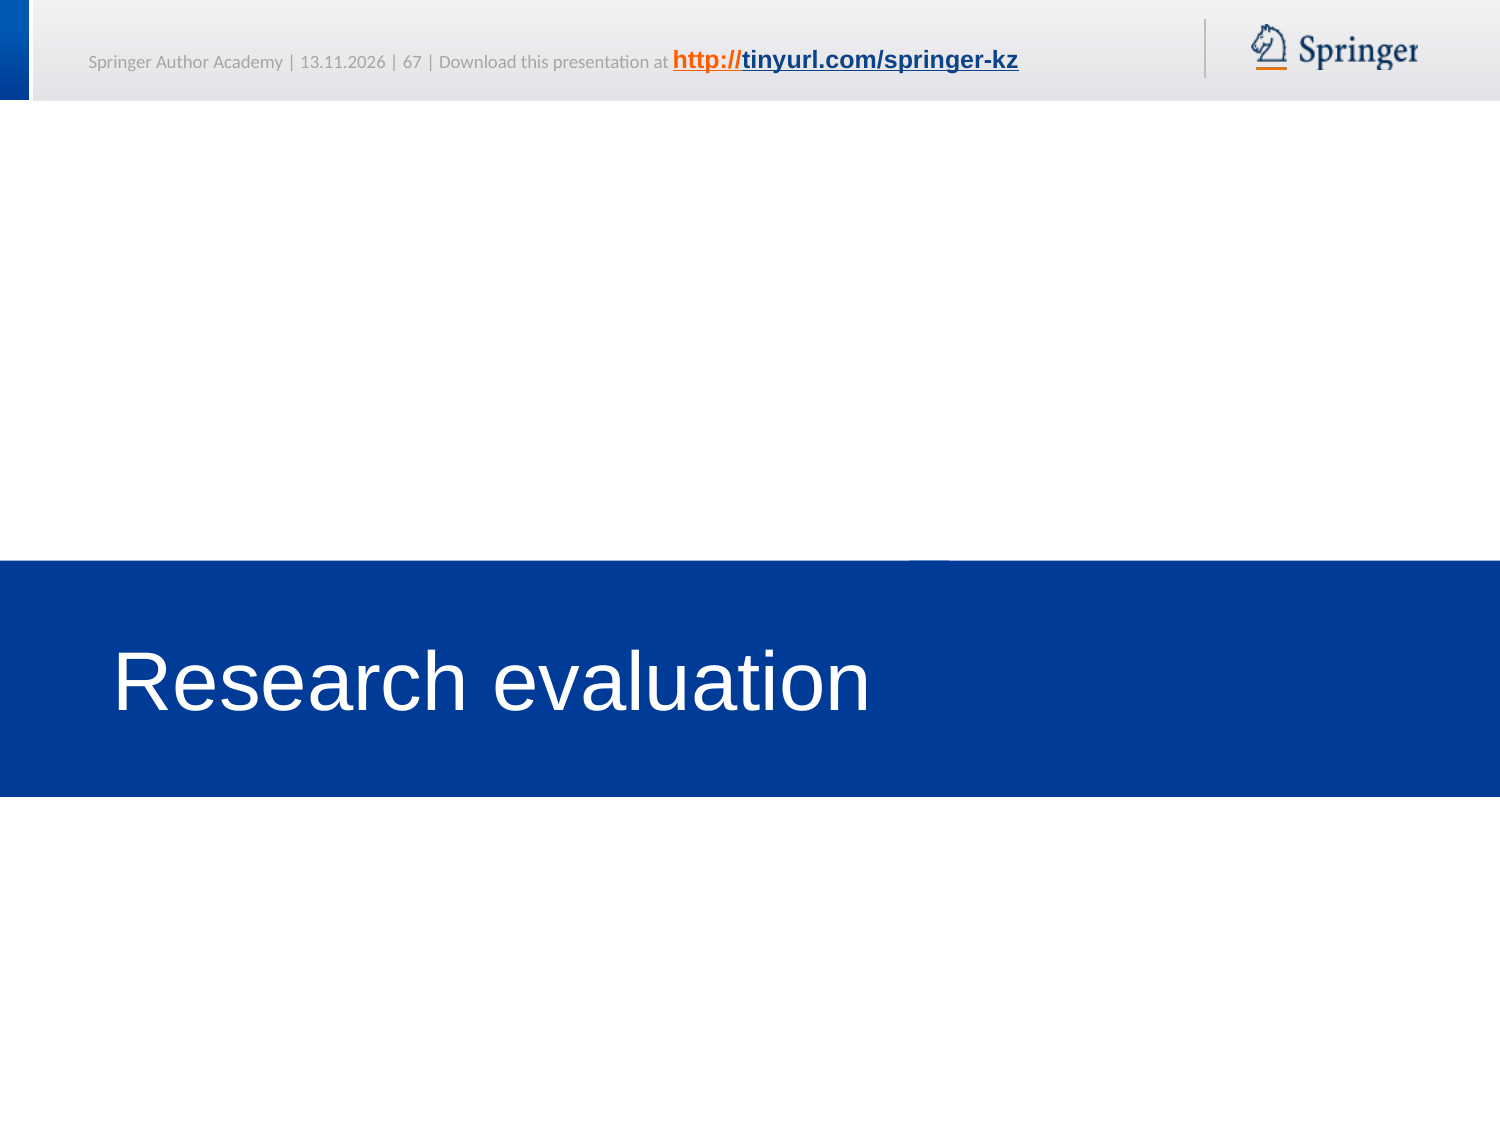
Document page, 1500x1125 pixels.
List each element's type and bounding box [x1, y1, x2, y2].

text_box [0, 560, 1500, 798]
picture [33, 0, 1500, 101]
